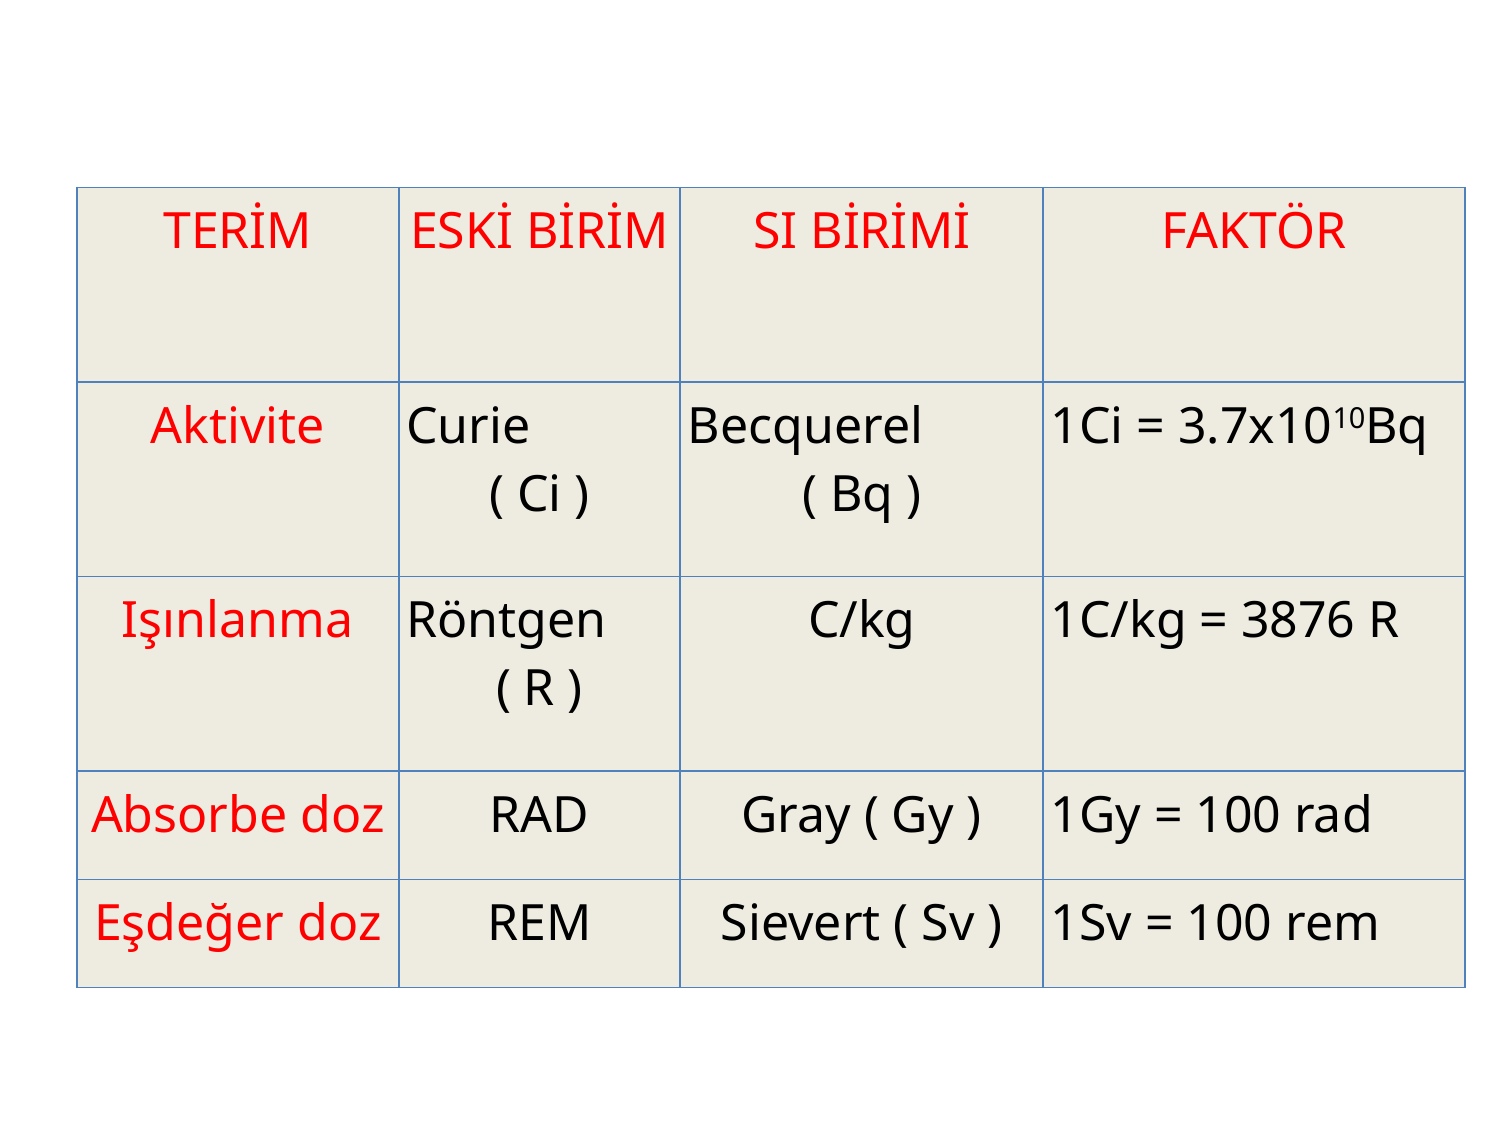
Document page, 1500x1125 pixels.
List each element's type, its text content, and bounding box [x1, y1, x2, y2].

table_cell Becquerel ( Bq ) [681, 383, 1042, 576]
table_cell REM [400, 880, 679, 987]
table_header SI BİRİMİ [681, 188, 1042, 381]
table_cell C/kg [681, 577, 1042, 770]
table_cell Sievert ( Sv ) [681, 880, 1042, 987]
table_cell Curie ( Ci ) [400, 383, 679, 576]
table_cell Absorbe doz [78, 772, 398, 879]
table_cell Gray ( Gy ) [681, 772, 1042, 879]
table_cell Aktivite [78, 383, 398, 576]
table_header TERİM [78, 188, 398, 381]
table_cell 1Gy = 100 rad [1044, 772, 1464, 879]
table_cell 1Ci = 3.7x1010Bq [1044, 383, 1464, 576]
table_header ESKİ BİRİM [400, 188, 679, 381]
table_cell Eşdeğer doz [78, 880, 398, 987]
table_cell RAD [400, 772, 679, 879]
table_cell Işınlanma [78, 577, 398, 770]
table_cell 1C/kg = 3876 R [1044, 577, 1464, 770]
table_cell Röntgen ( R ) [400, 577, 679, 770]
table_header FAKTÖR [1044, 188, 1464, 381]
table_cell 1Sv = 100 rem [1044, 880, 1464, 987]
